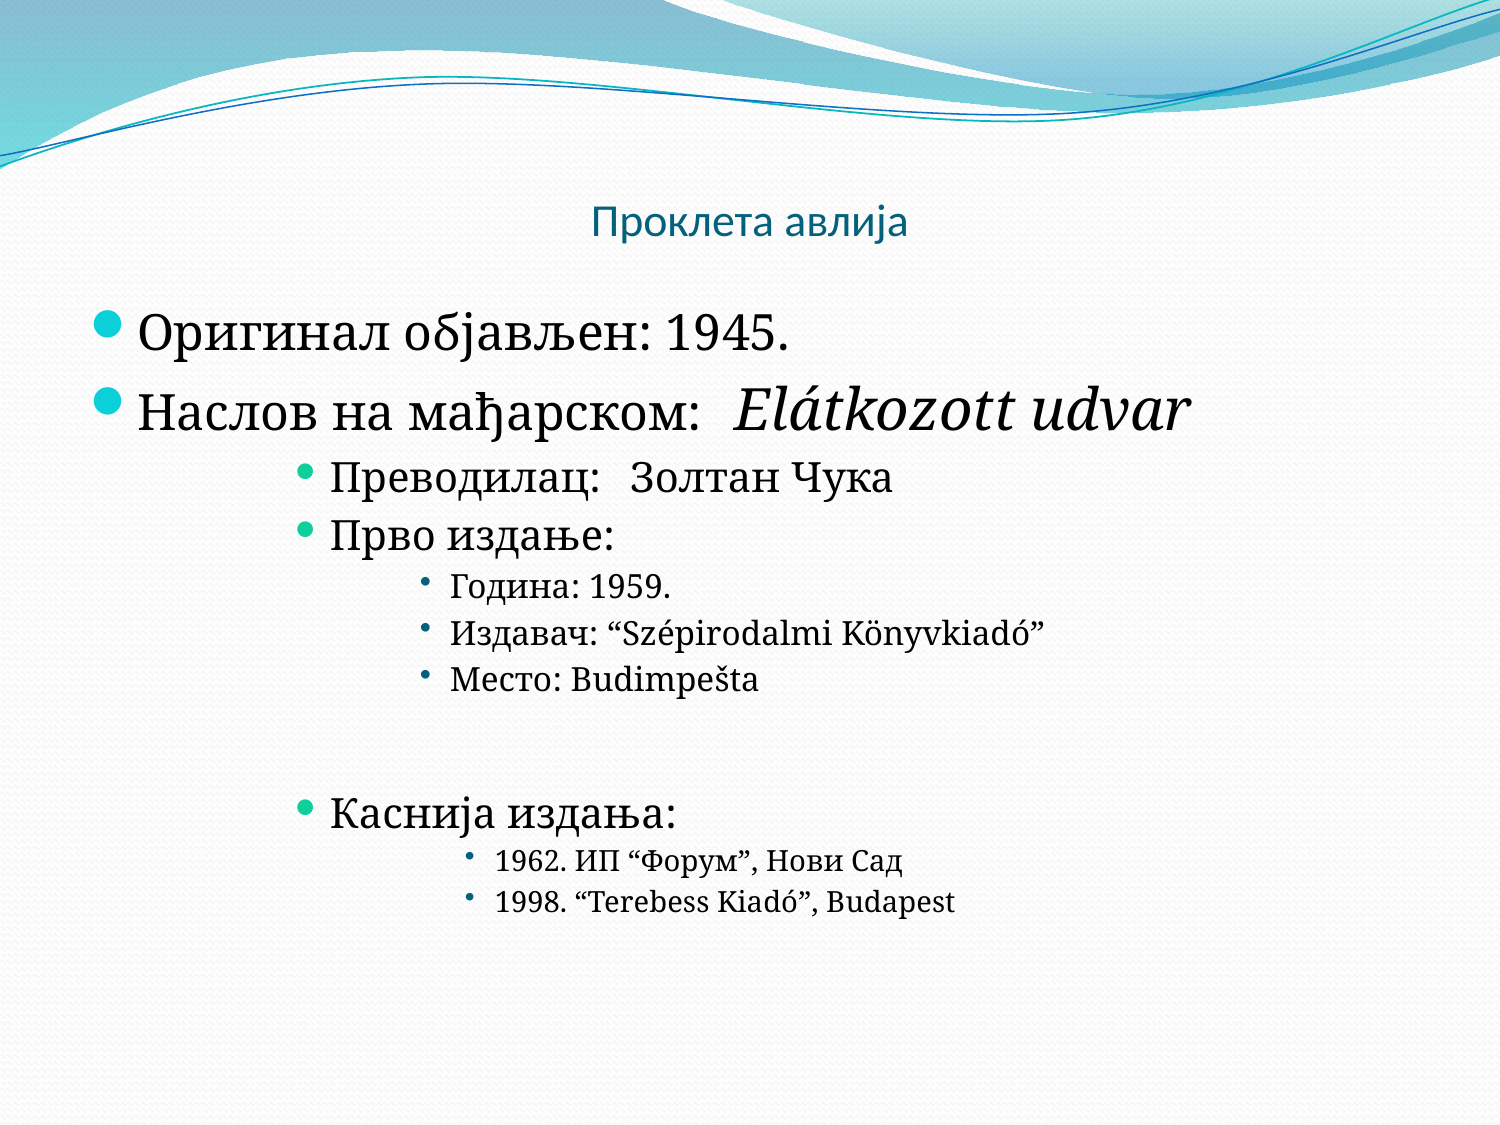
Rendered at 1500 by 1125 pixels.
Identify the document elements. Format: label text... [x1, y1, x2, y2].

title Проклета авлија [75, 45, 1425, 247]
list Оригинал објављен: 1945. Наслов на мађарском: Elátkozott udvar Преводилац: Золтан Чука Прво издање: Година: 1959. Издавач: “Szépirodalmi Könyvkiadó” Место: Budimpešta Каснија издања: 1962. ИП “Форум”, Нови Сад 1998. “Terebess Kiadó”, Budapest [75, 292, 1425, 986]
